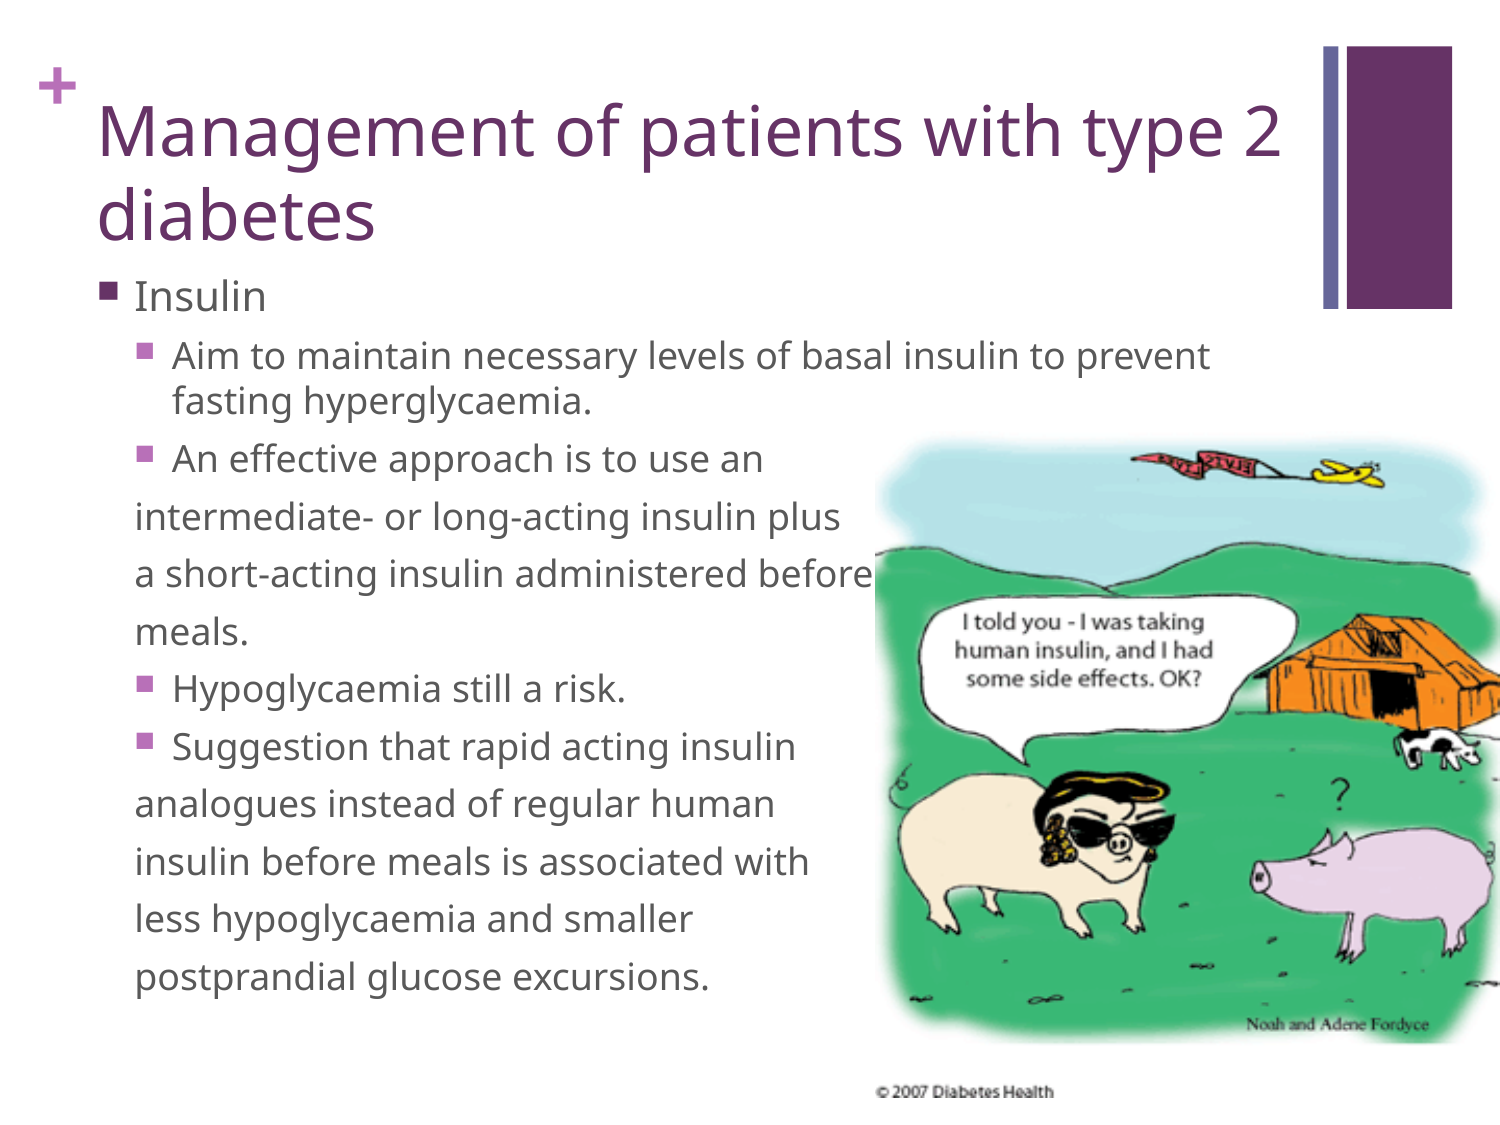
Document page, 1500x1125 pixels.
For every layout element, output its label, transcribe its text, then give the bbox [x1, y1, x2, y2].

title Management of patients with type 2 diabetes [81, 79, 1322, 262]
picture [874, 429, 1500, 1099]
list Insulin Aim to maintain necessary levels of basal insulin to prevent fasting hyperglycaemia. An effective approach is to use an intermediate- or long-acting insulin plus a short-acting insulin administered before meals. Hypoglycaemia still a risk. Suggestion that rapid acting insulin analogues instead of regular human insulin before meals is associated with less hypoglycaemia and smaller postprandial glucose excursions. [81, 262, 1322, 1125]
